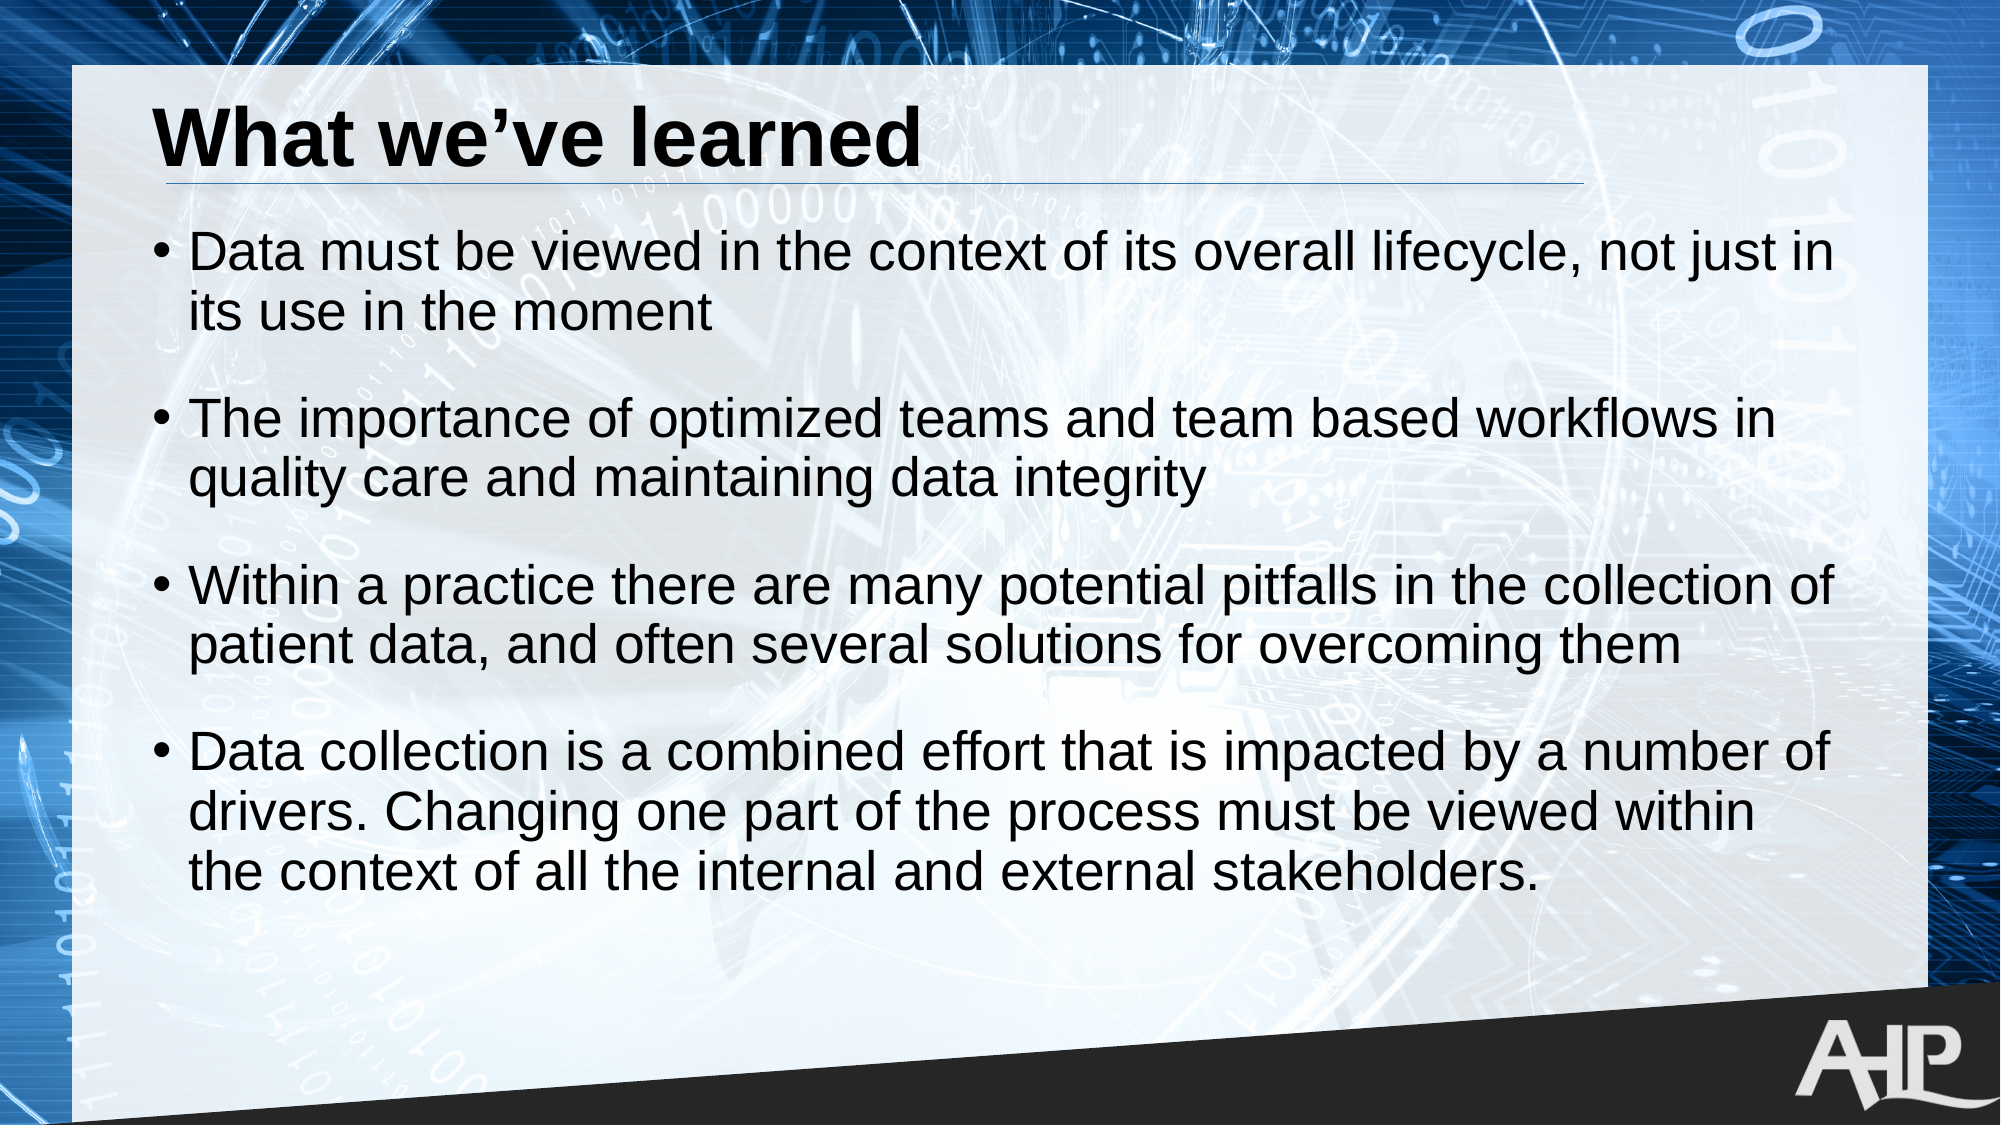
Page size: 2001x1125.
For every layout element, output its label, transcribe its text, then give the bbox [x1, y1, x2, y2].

picture [0, 0, 2001, 1125]
title What we’ve learned [137, 78, 1863, 201]
list Data must be viewed in the context of its overall lifecycle, not just in its use in the moment The importance of optimized teams and team based workflows in quality care and maintaining data integrity Within a practice there are many potential pitfalls in the collection of patient data, and often several solutions for overcoming them Data collection is a combined effort that is impacted by a number of drivers. Changing one part of the process must be viewed within the context of all the internal and external stakeholders. [137, 215, 1863, 998]
